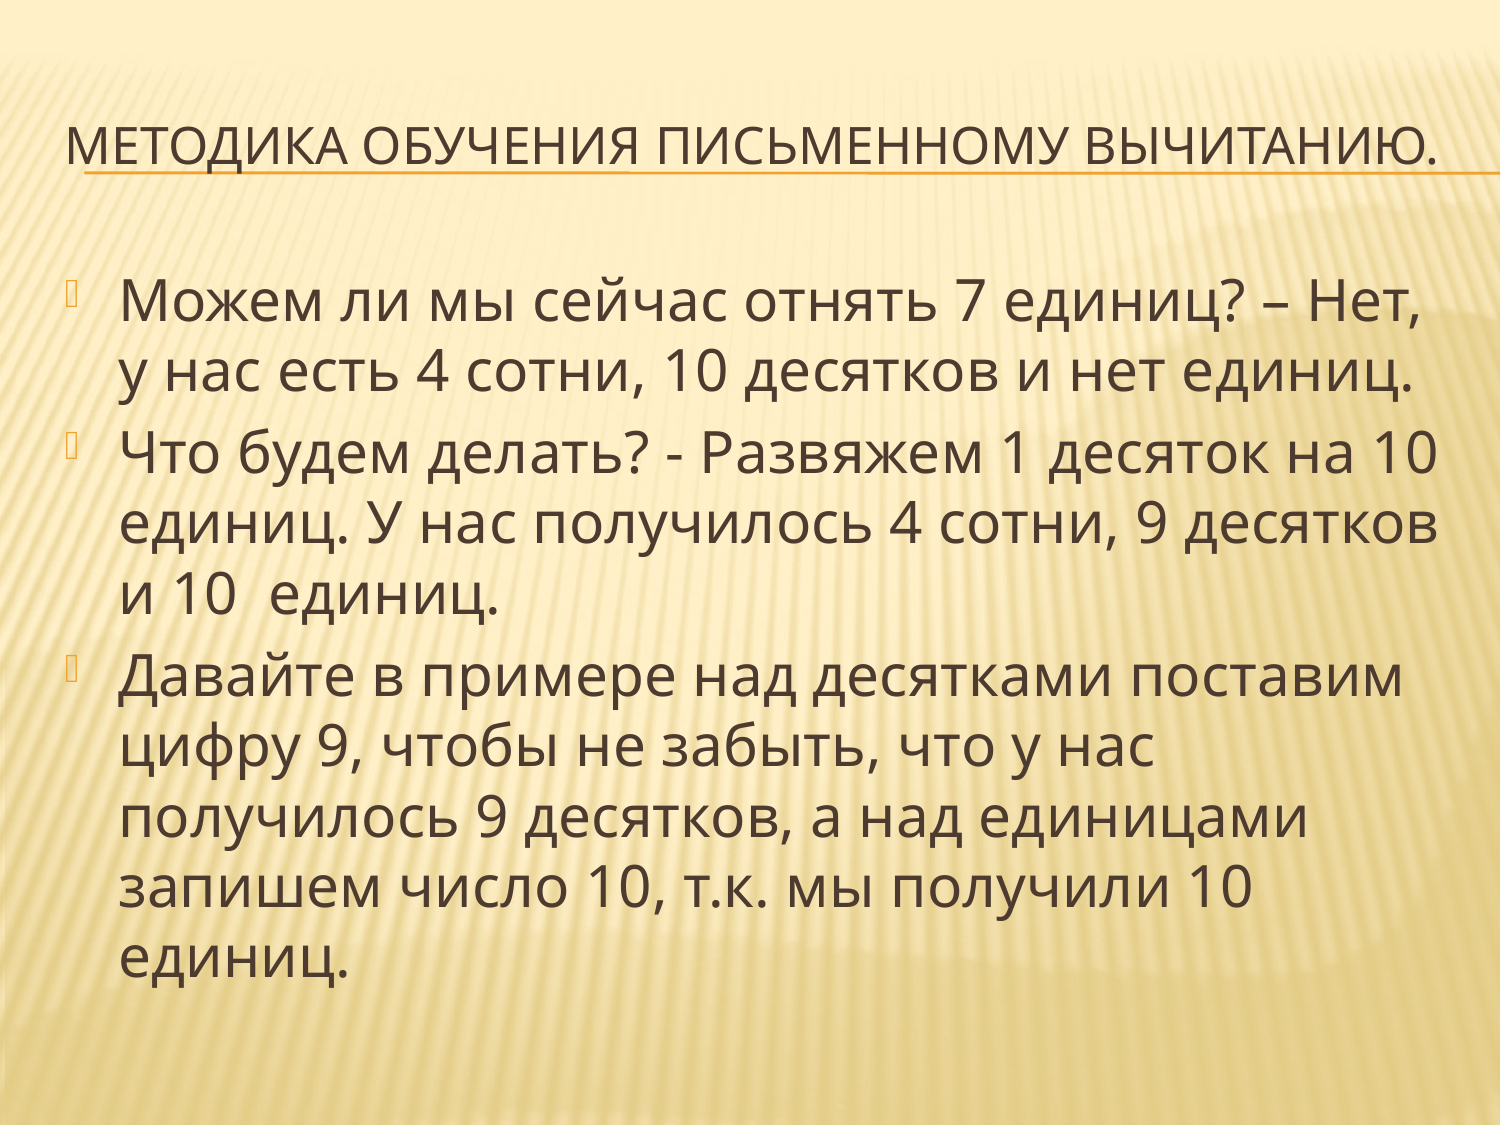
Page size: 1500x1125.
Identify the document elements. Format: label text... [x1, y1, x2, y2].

title Методика обучения письменному вычитанию. [50, 75, 1475, 213]
list Можем ли мы сейчас отнять 7 единиц? – Нет, у нас есть 4 сотни, 10 десятков и нет единиц. Что будем делать? - Развяжем 1 десяток на 10 единиц. У нас получилось 4 сотни, 9 десятков и 10 единиц. Давайте в примере над десятками поставим цифру 9, чтобы не забыть, что у нас получилось 9 десятков, а над единицами запишем число 10, т.к. мы получили 10 единиц. [50, 254, 1475, 998]
